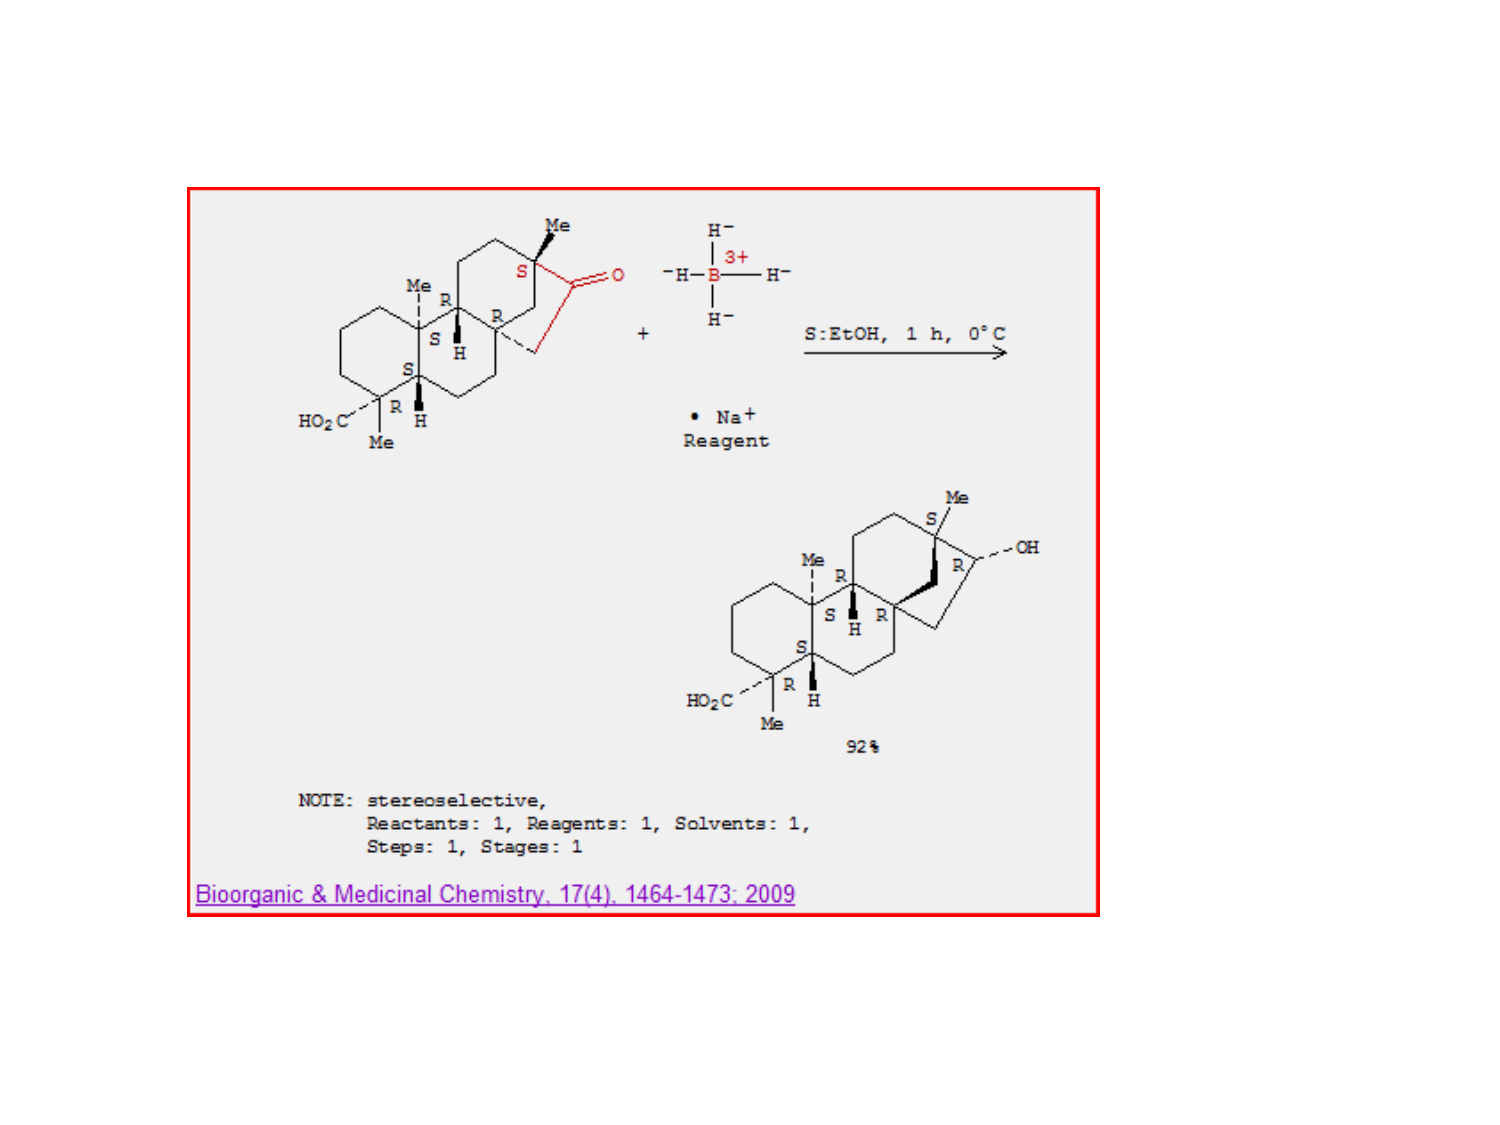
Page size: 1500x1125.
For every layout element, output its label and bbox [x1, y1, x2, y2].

picture [187, 187, 1101, 917]
